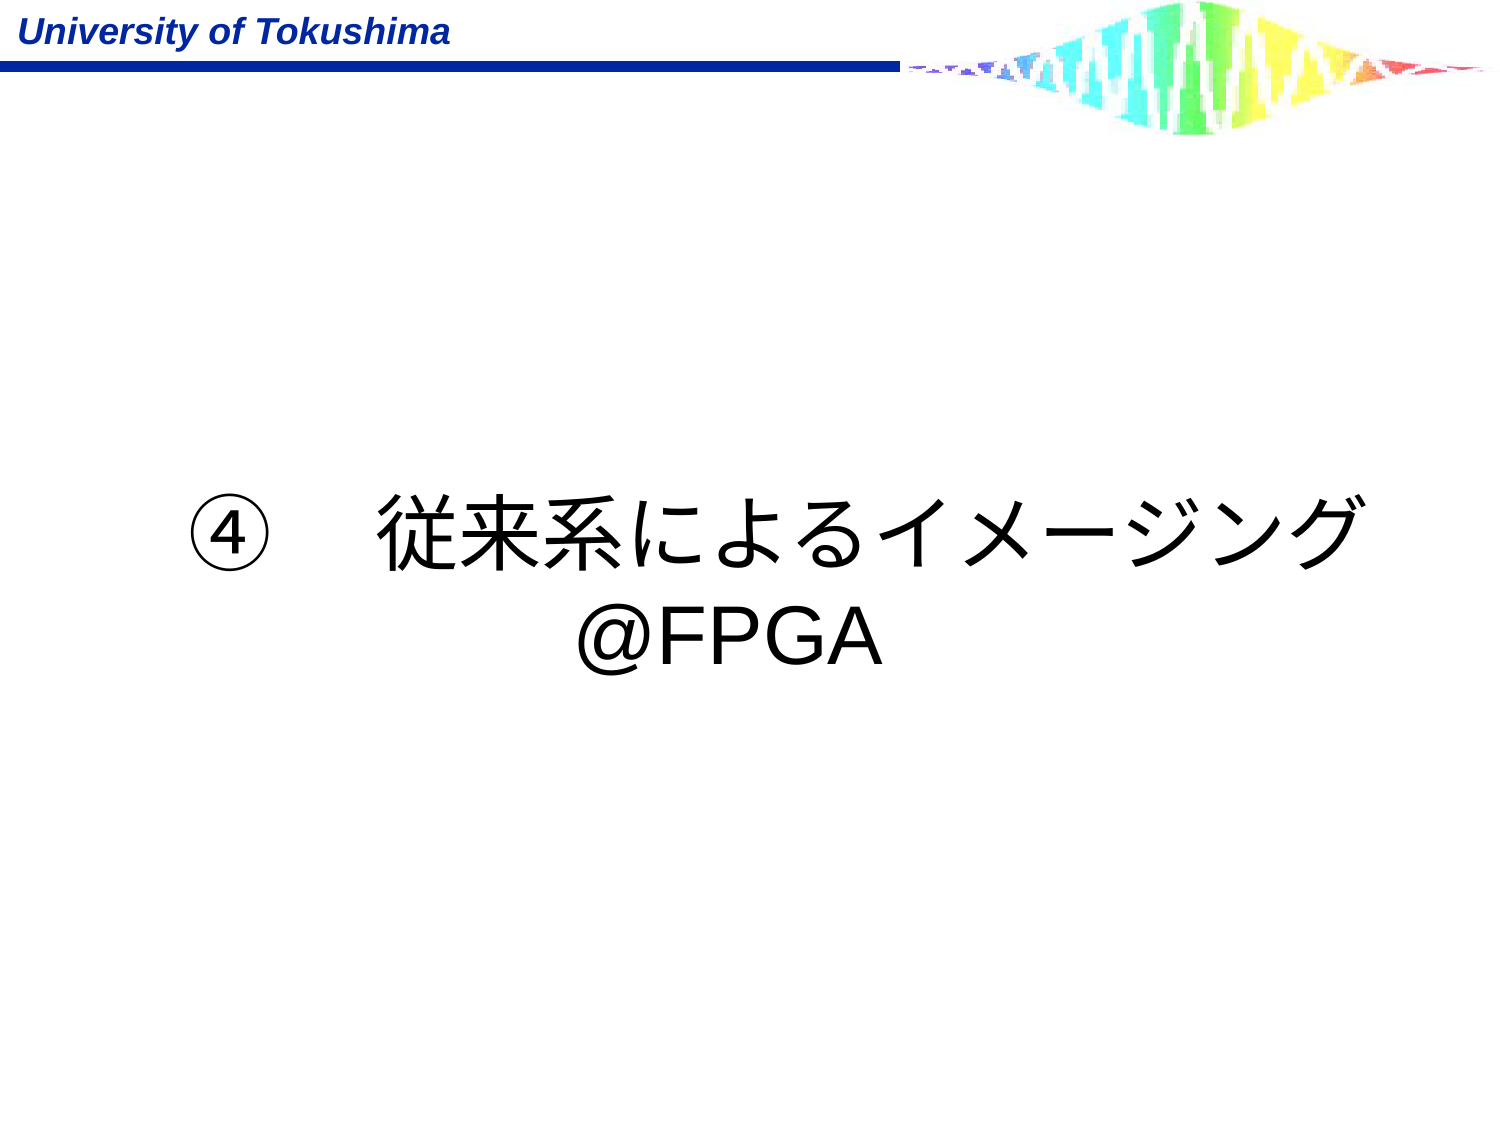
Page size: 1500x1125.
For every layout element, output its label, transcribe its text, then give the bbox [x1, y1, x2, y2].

text_box ④ 従来系によるイメージング @FPGA [88, 373, 1471, 689]
picture [900, 0, 1500, 138]
